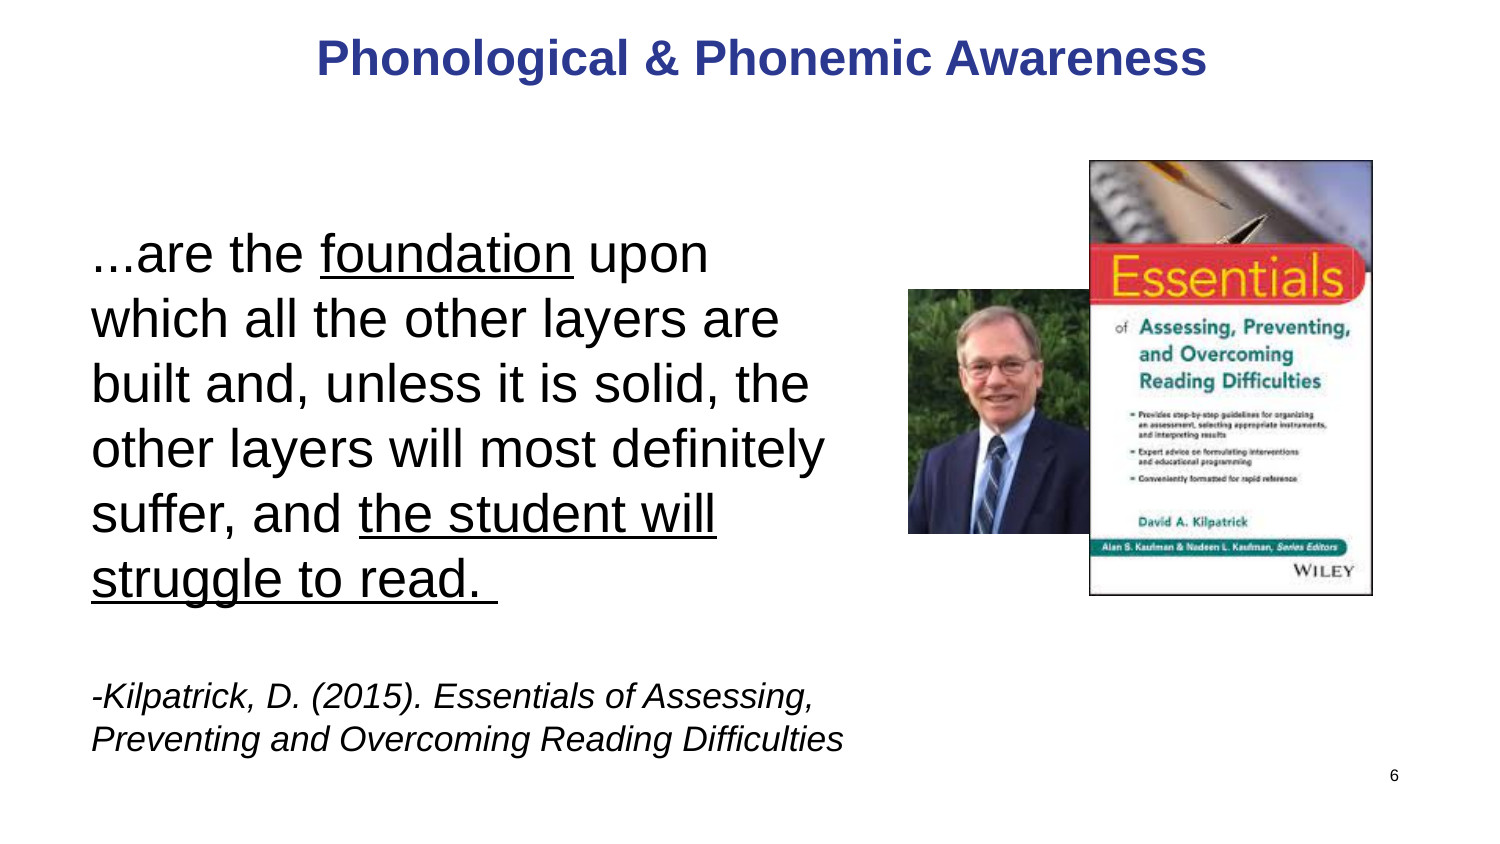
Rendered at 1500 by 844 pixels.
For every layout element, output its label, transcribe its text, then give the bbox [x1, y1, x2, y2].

text_box ...are the foundation upon which all the other layers are built and, unless it is solid, the other layers will most definitely suffer, and the student will struggle to read. -Kilpatrick, D. (2015). Essentials of Assessing, Preventing and Overcoming Reading Difficulties [76, 168, 862, 758]
title Phonological & Phonemic Awareness [195, 14, 1329, 152]
picture [907, 159, 1373, 597]
slide_number 6 [1389, 764, 1480, 830]
